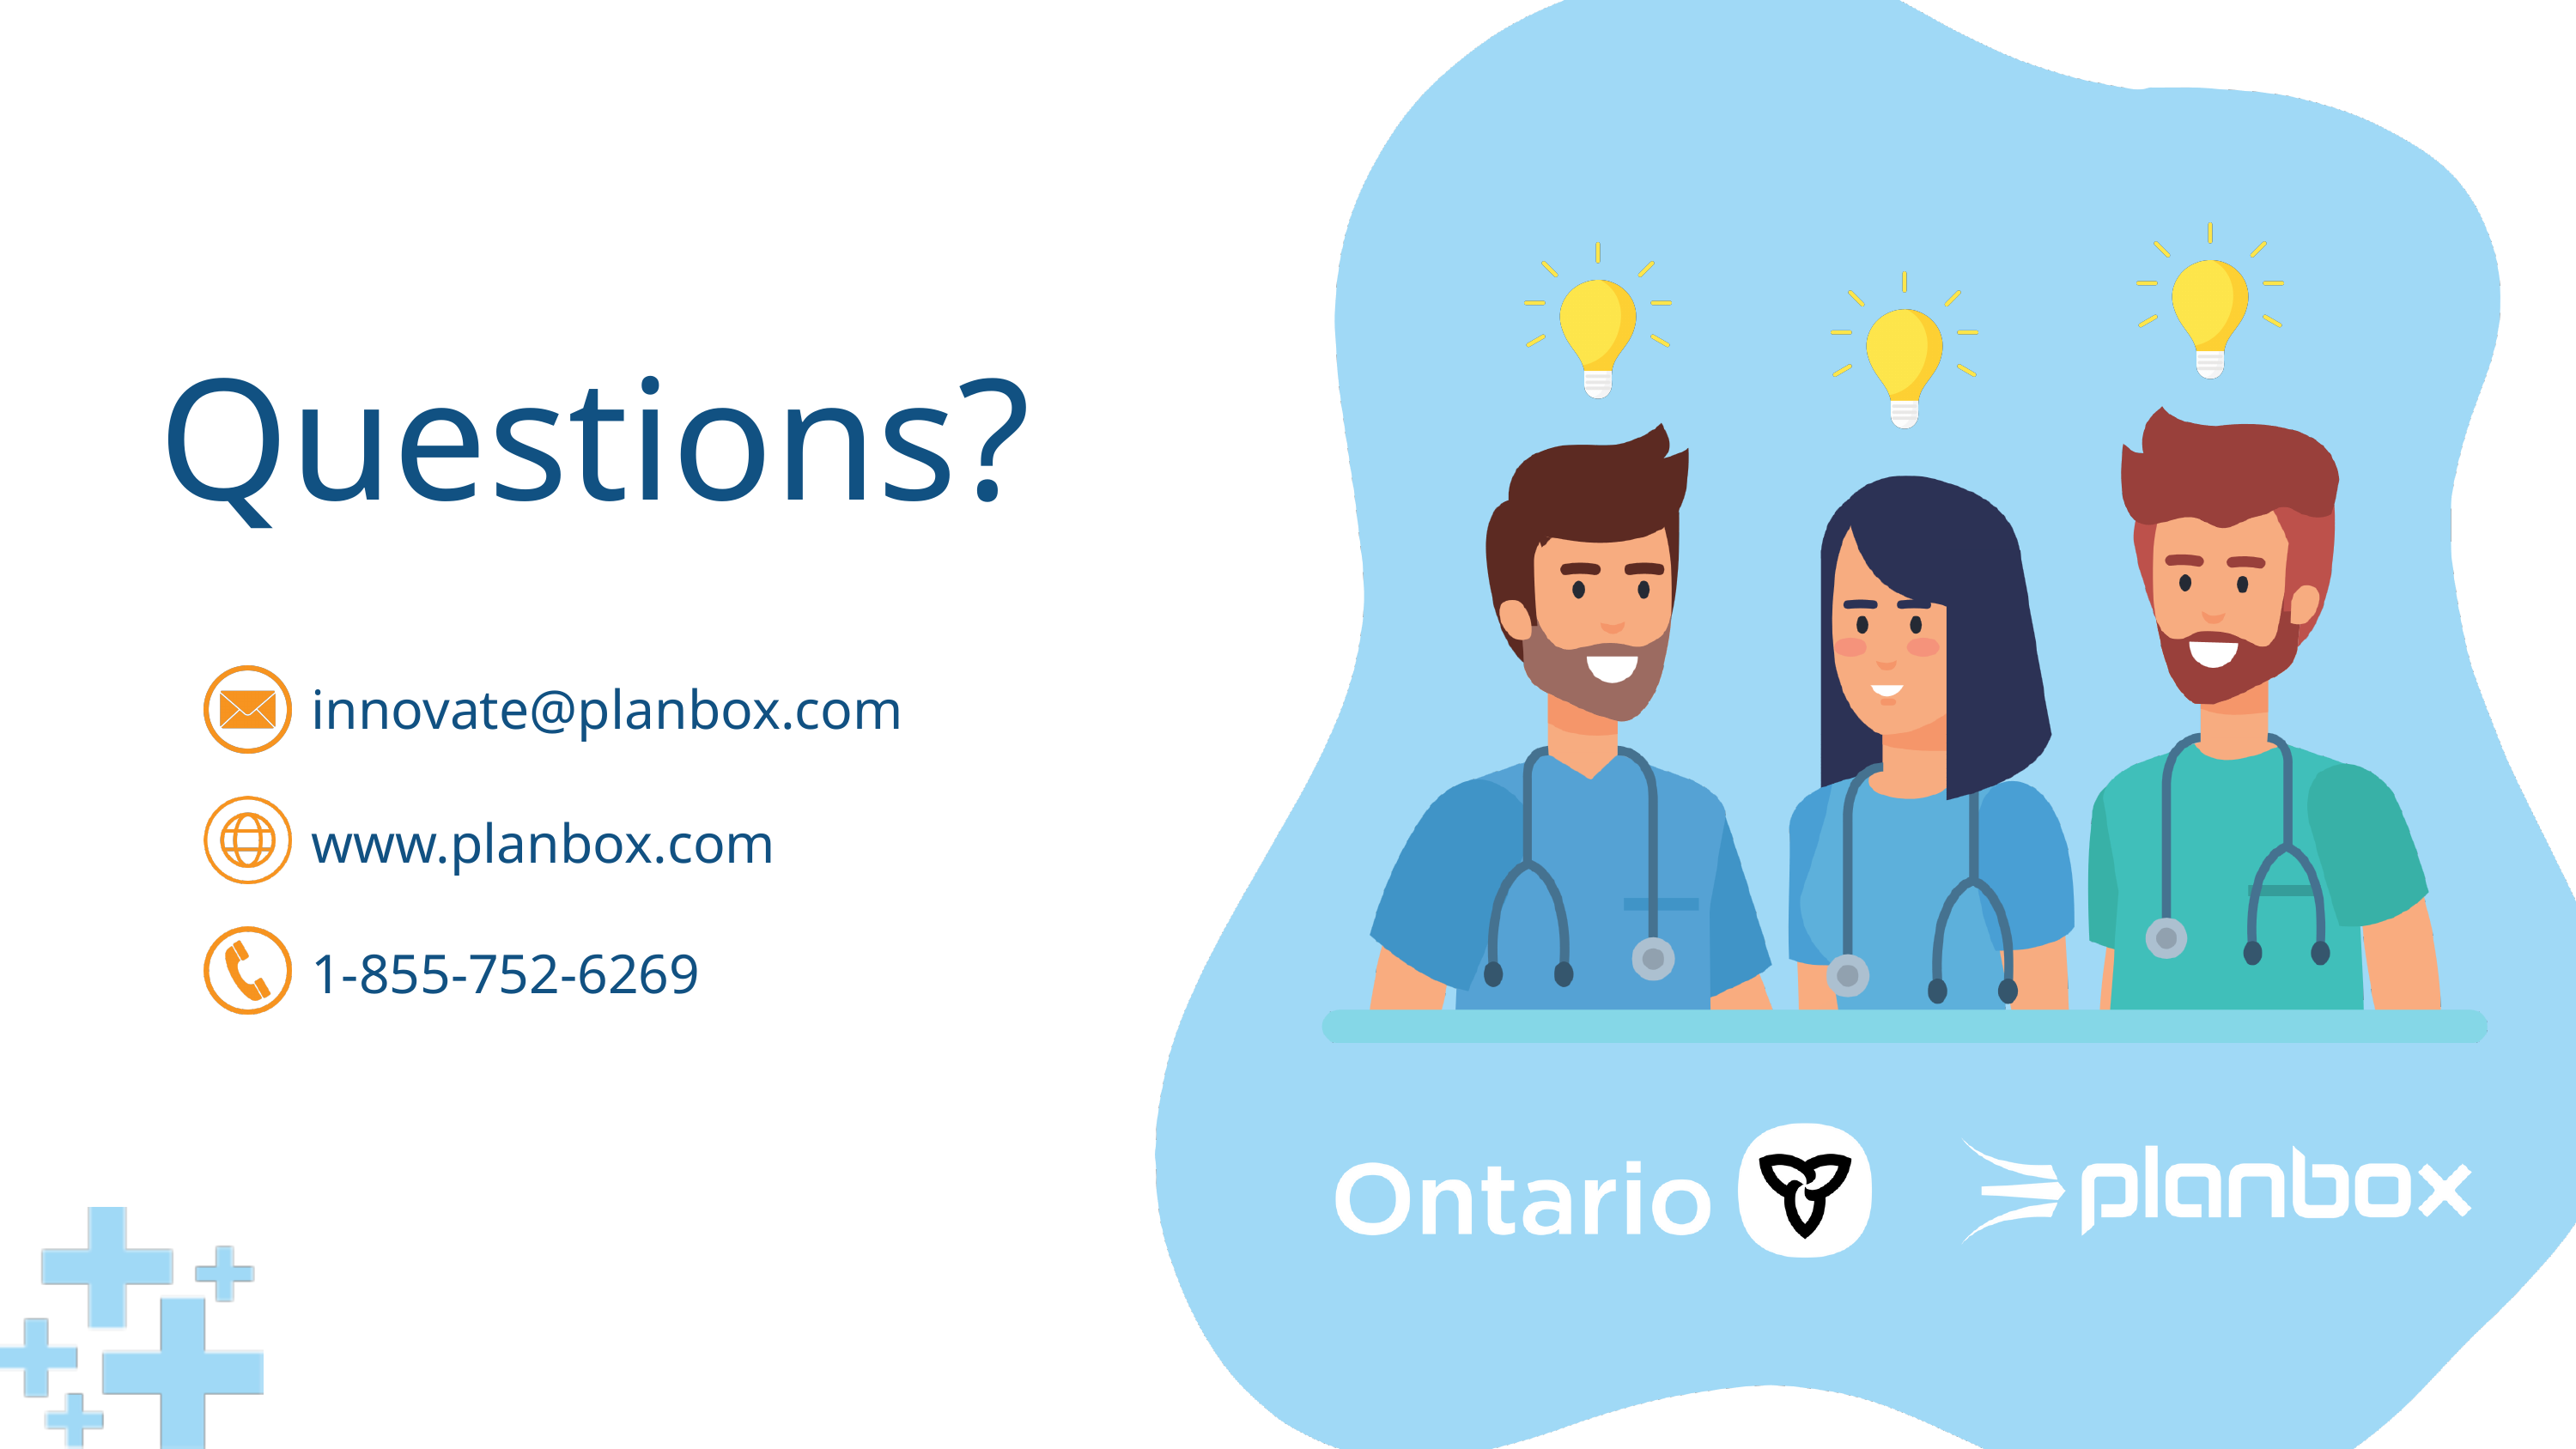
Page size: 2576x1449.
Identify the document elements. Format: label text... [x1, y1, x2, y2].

text_box 1-855-752-6269 [311, 929, 1129, 1004]
text_box www.planbox.com [311, 798, 1129, 874]
picture [204, 665, 292, 754]
picture [204, 926, 292, 1015]
text_box innovate@planbox.com [311, 664, 1129, 741]
text_box Questions? [158, 355, 1150, 534]
picture [204, 796, 292, 884]
picture [1154, 0, 2576, 1449]
picture [0, 1207, 264, 1449]
